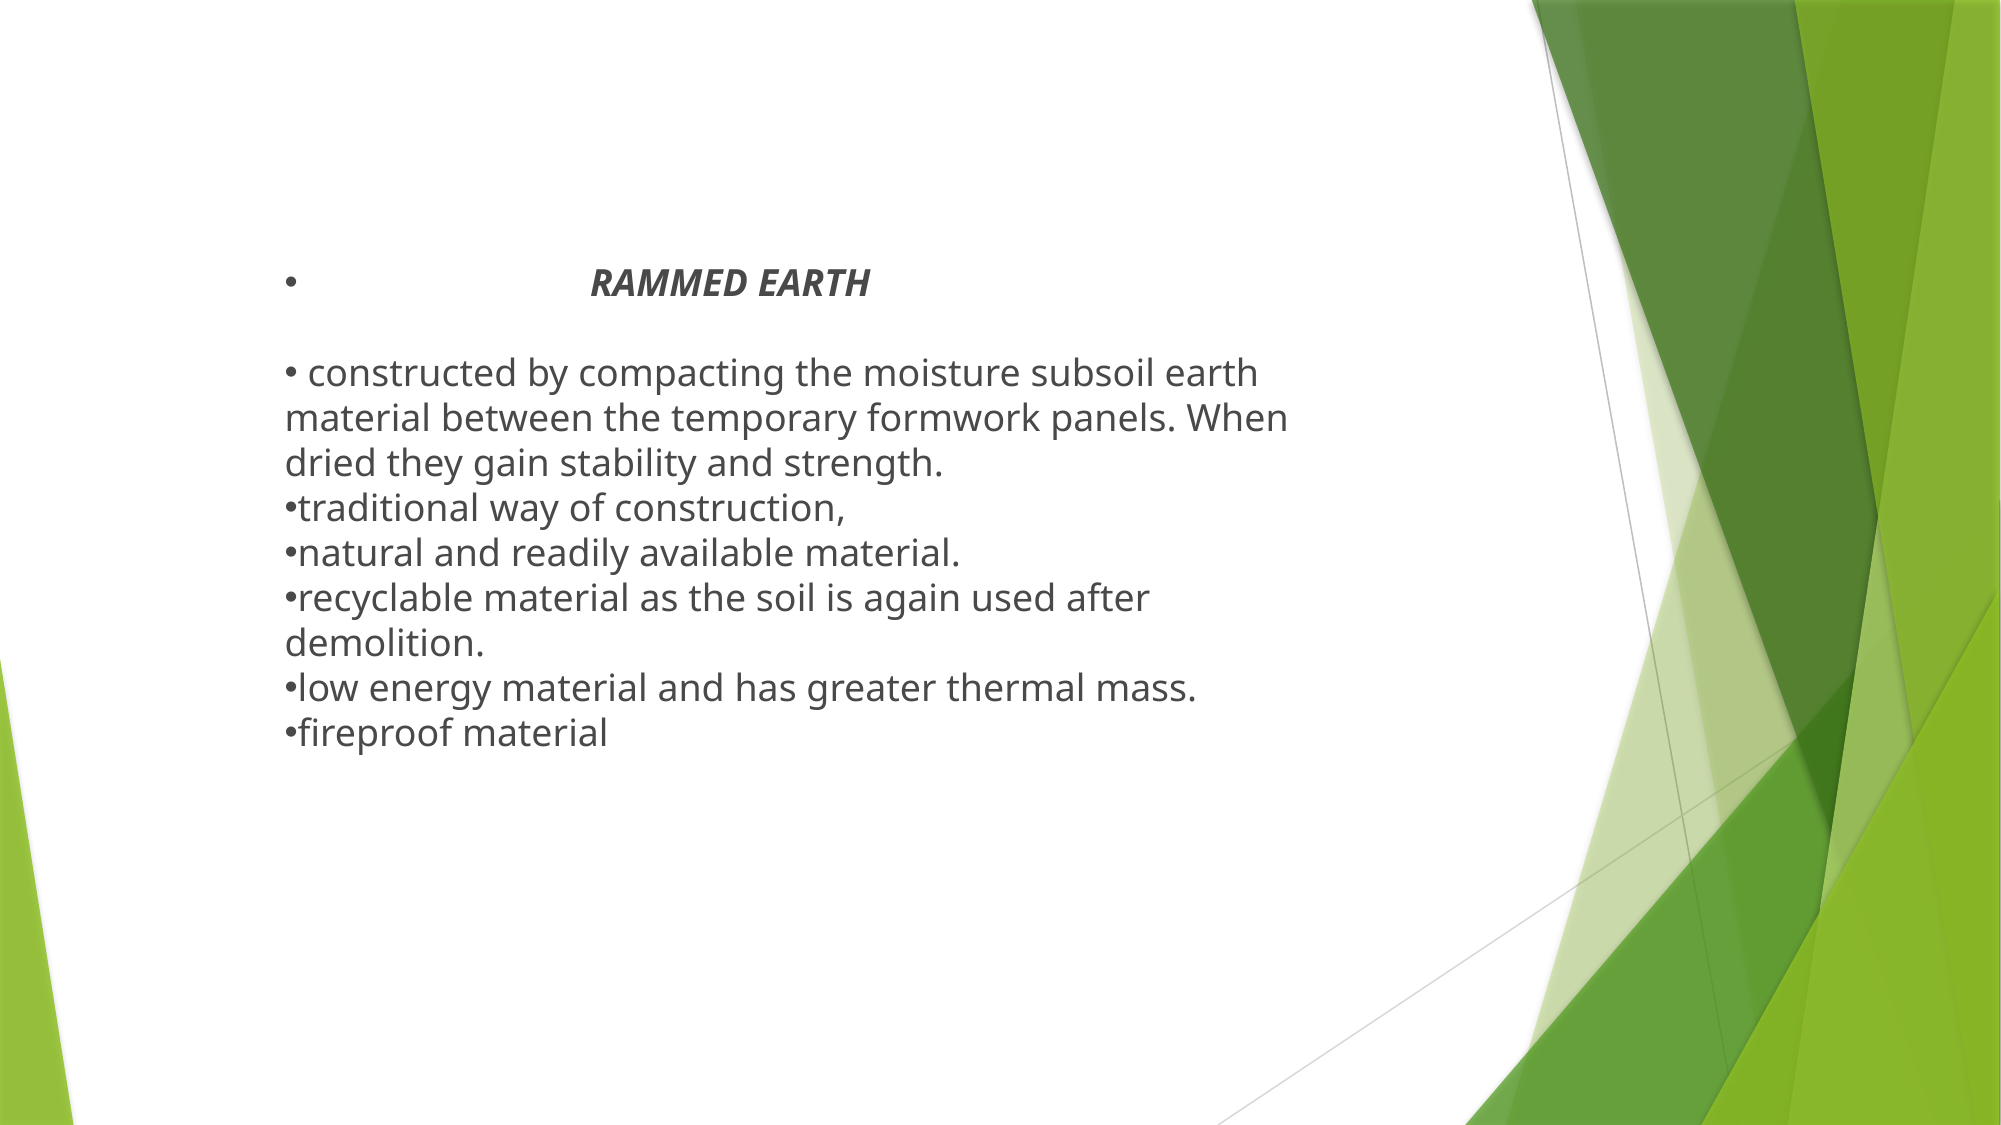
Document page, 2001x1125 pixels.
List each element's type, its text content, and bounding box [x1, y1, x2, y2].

text_box RAMMED EARTH constructed by compacting the moisture subsoil earth material between the temporary formwork panels. When dried they gain stability and strength. traditional way of construction, natural and readily available material. recyclable material as the soil is again used after demolition. low energy material and has greater thermal mass. fireproof material [269, 251, 1355, 761]
